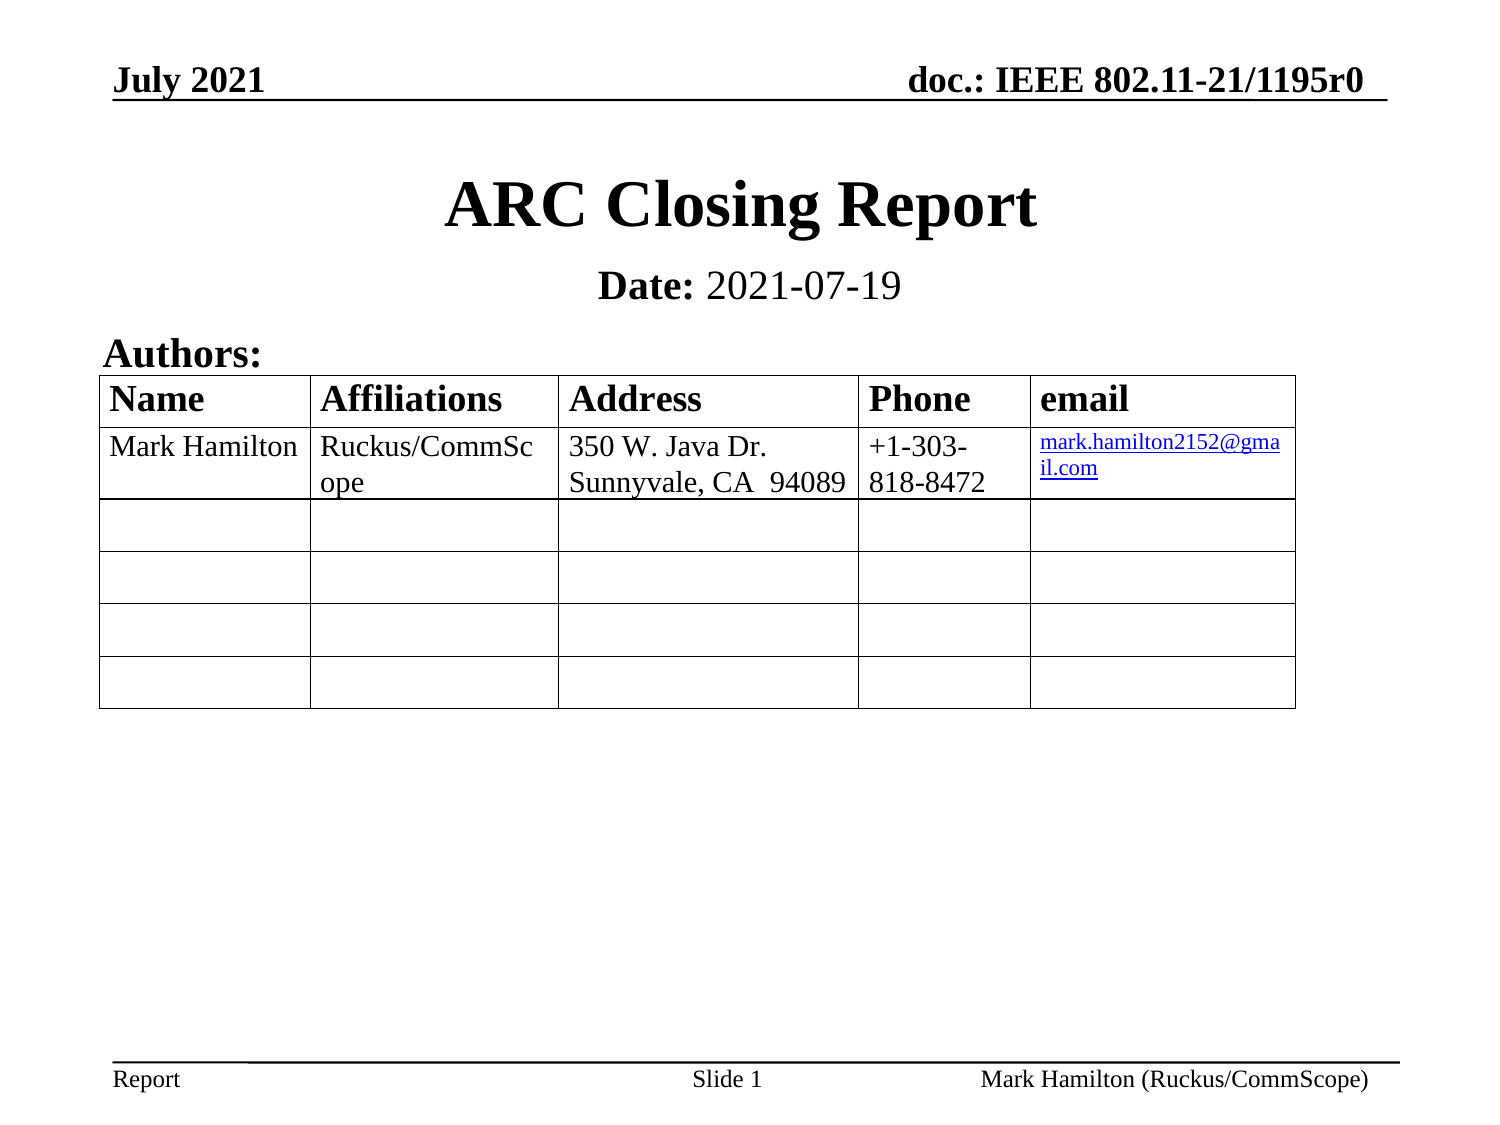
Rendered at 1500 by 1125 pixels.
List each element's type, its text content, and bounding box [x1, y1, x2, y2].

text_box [84, 374, 1326, 807]
text_box Authors: [87, 318, 325, 373]
list Date: 2021-07-19 [112, 249, 1388, 313]
title ARC Closing Report [112, 112, 1388, 249]
